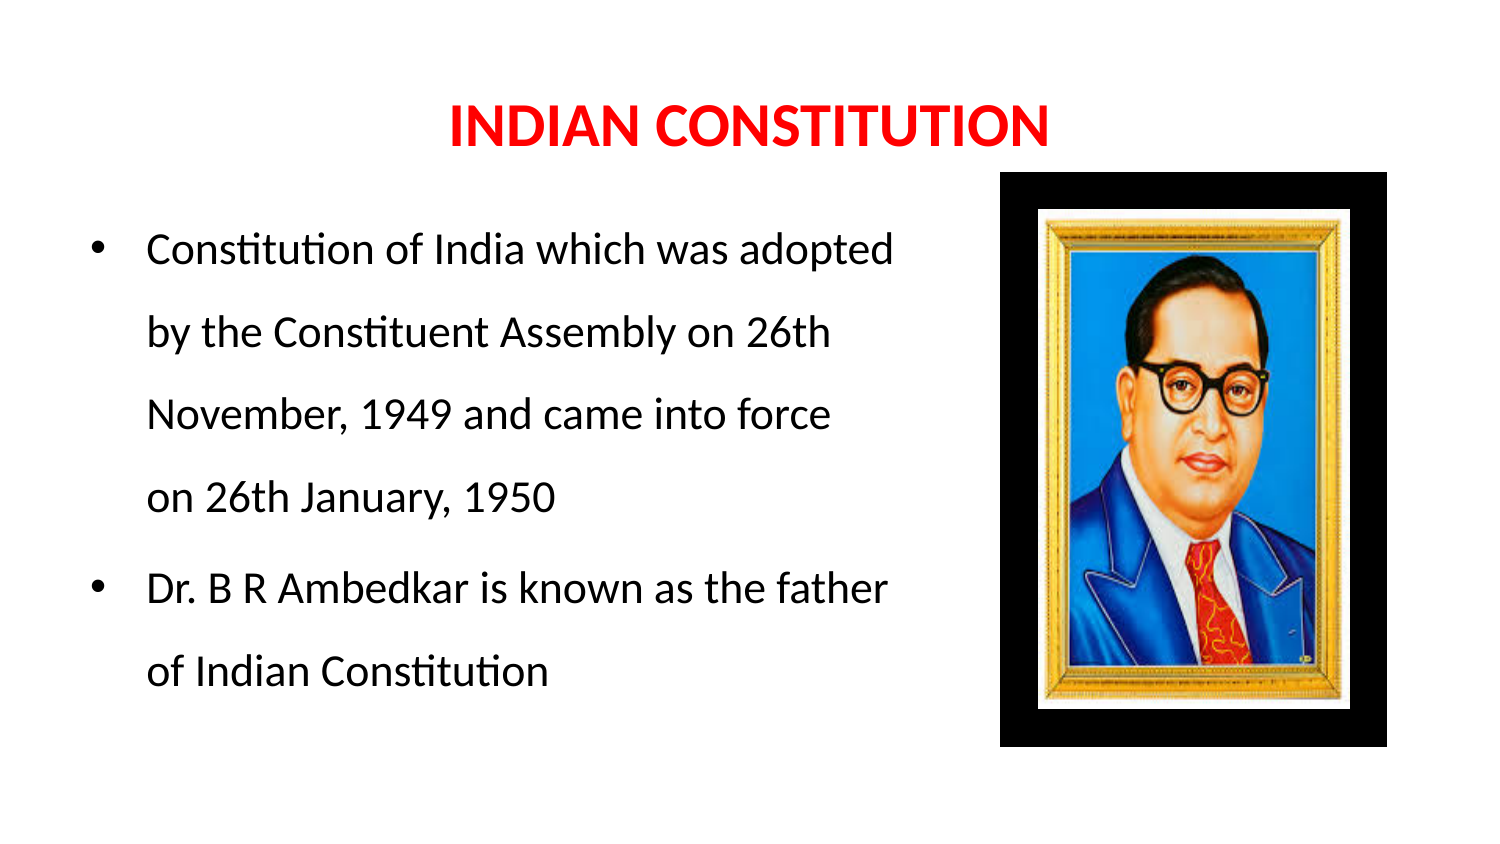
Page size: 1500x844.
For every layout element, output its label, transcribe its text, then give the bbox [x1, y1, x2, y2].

picture [1037, 209, 1351, 710]
list Constitution of India which was adopted by the Constituent Assembly on 26th November, 1949 and came into force on 26th January, 1950 Dr. B R Ambedkar is known as the father of Indian Constitution [75, 184, 938, 747]
title INDIAN CONSTITUTION [75, 71, 1425, 172]
